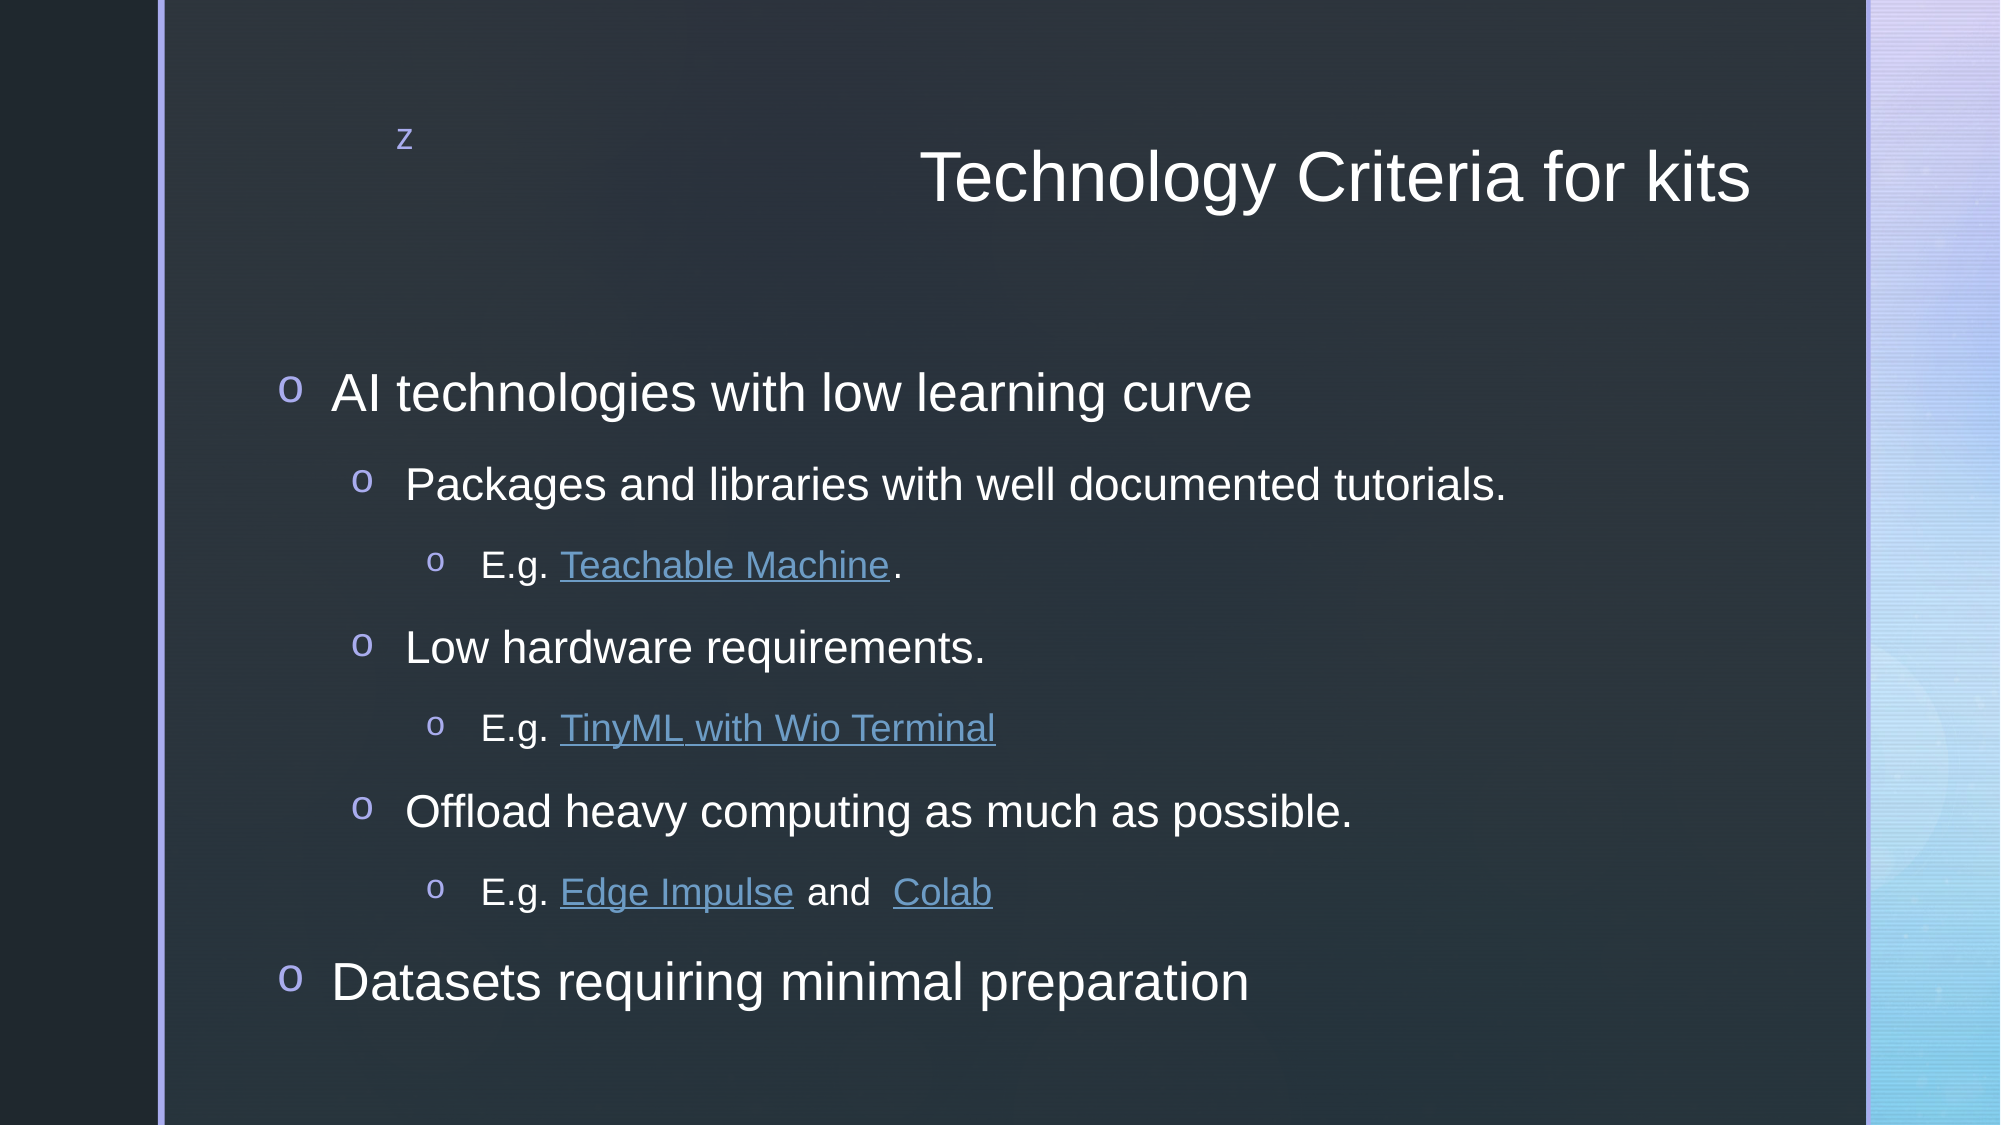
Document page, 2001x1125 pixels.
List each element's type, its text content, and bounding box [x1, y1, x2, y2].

picture [1871, 0, 2001, 1125]
list AI technologies with low learning curve Packages and libraries with well documented tutorials. E.g. Teachable Machine. Low hardware requirements. E.g. TinyML with Wio Terminal Offload heavy computing as much as possible. E.g. Edge Impulse and Colab Datasets requiring minimal preparation [260, 336, 1768, 1020]
title Technology Criteria for kits [462, 132, 1768, 310]
